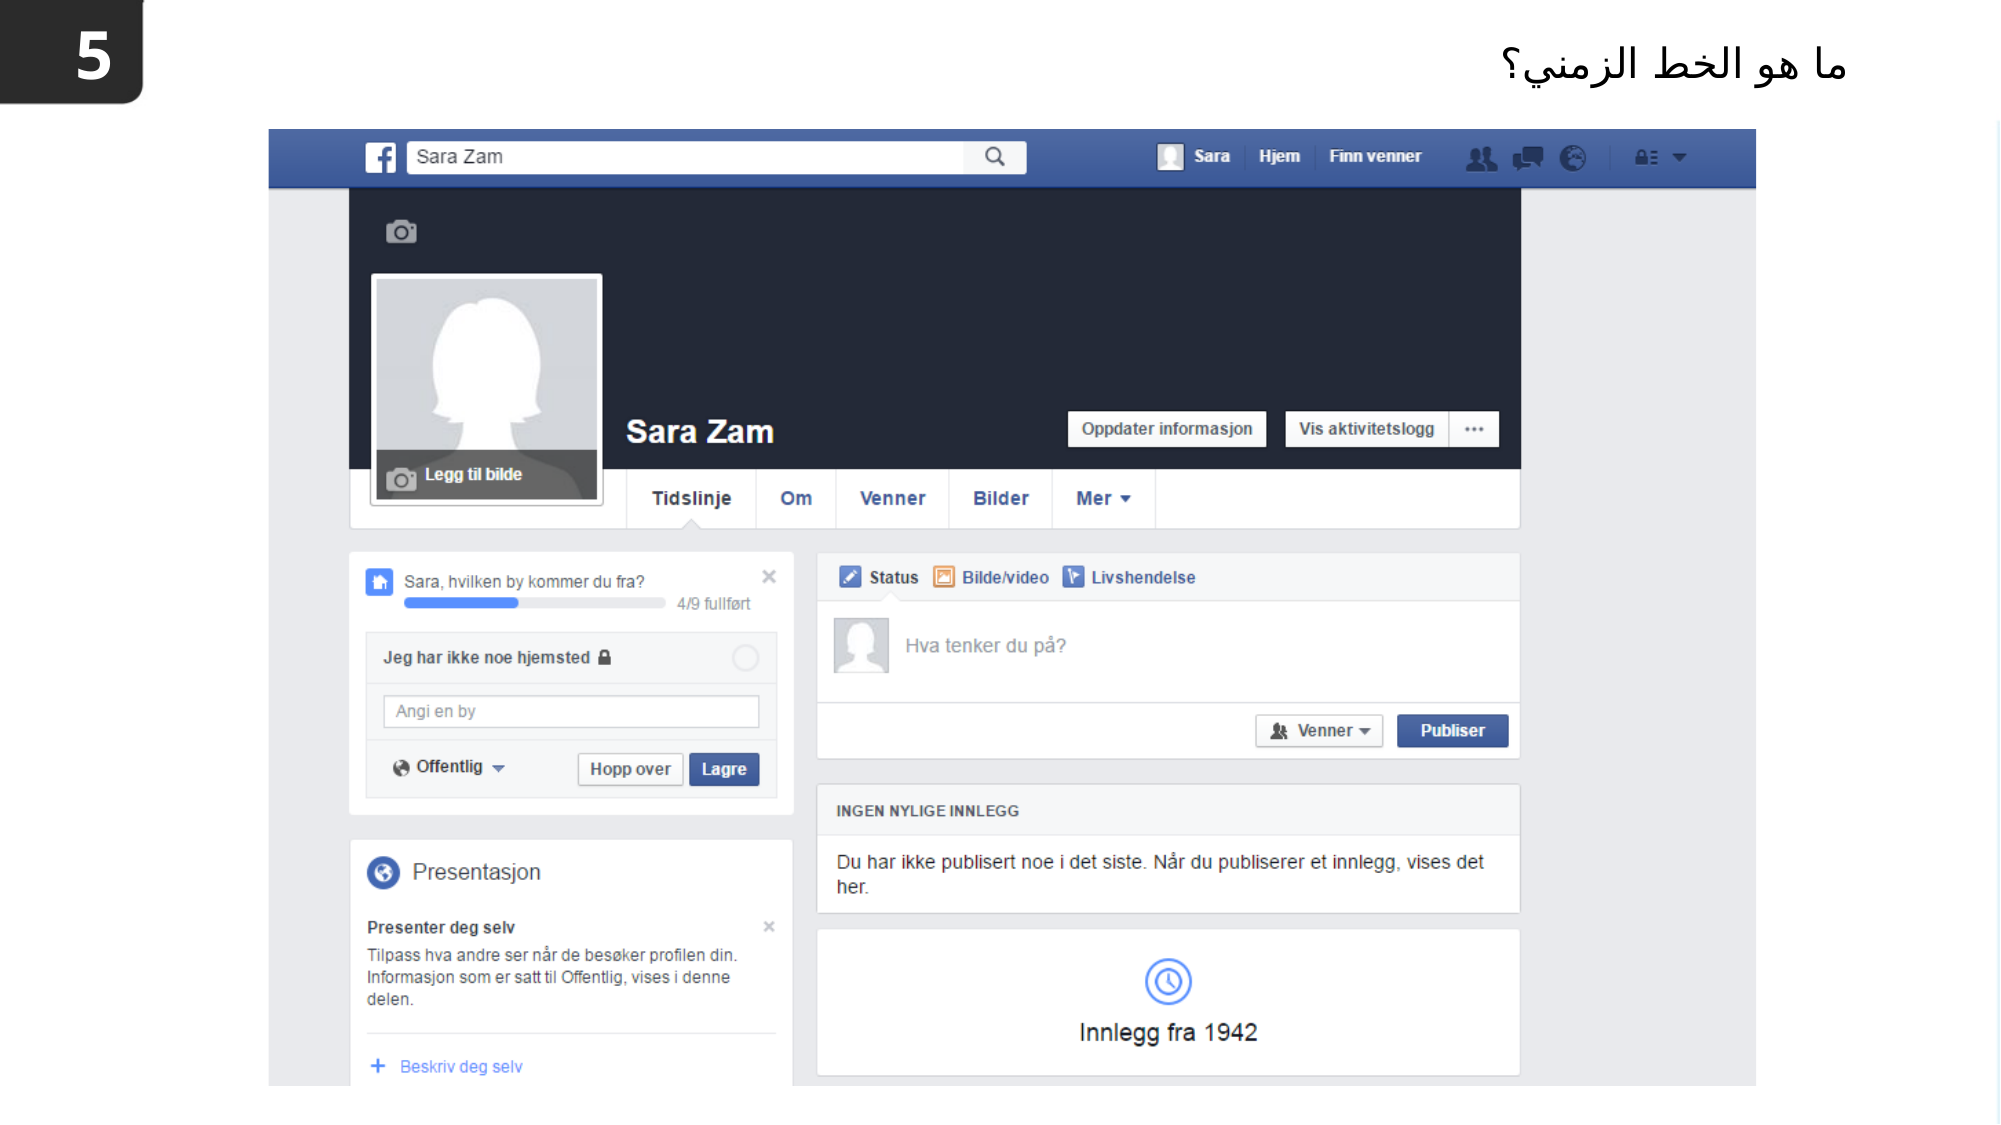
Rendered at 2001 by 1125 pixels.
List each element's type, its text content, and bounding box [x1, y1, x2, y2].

title ما هو الخط الزمني؟ [188, 34, 1864, 95]
picture [0, 0, 2000, 1124]
text_box 5 [60, 20, 188, 95]
